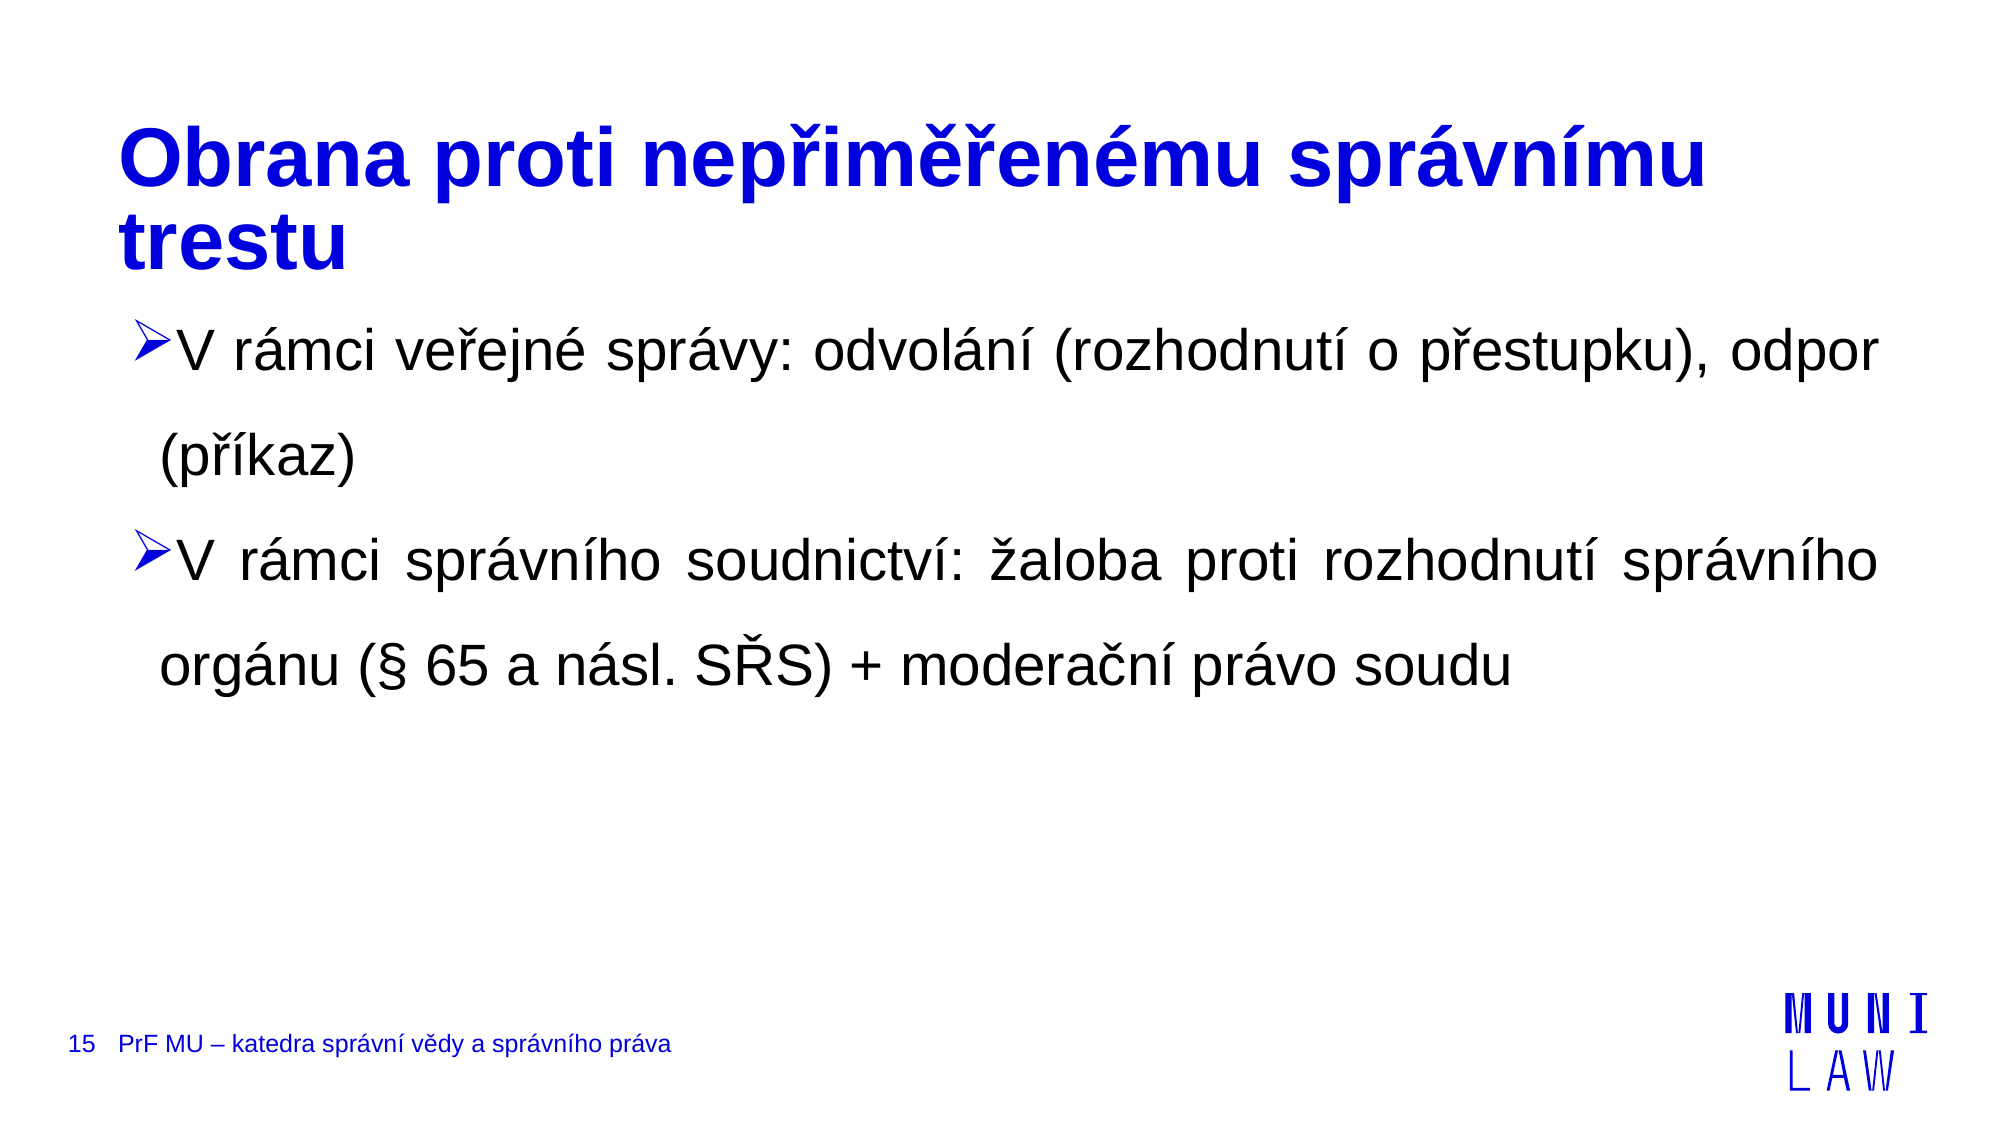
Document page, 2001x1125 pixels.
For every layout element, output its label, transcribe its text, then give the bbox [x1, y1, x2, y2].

footer PrF MU – katedra správní vědy a správního práva [118, 1021, 1418, 1063]
title Obrana proti nepřiměřenému správnímu trestu [118, 119, 1883, 194]
list V rámci veřejné správy: odvolání (rozhodnutí o přestupku), odpor (příkaz) V rámci správního soudnictví: žaloba proti rozhodnutí správního orgánu (§ 65 a násl. SŘS) + moderační právo soudu [118, 277, 1883, 957]
slide_number 15 [67, 1021, 110, 1063]
